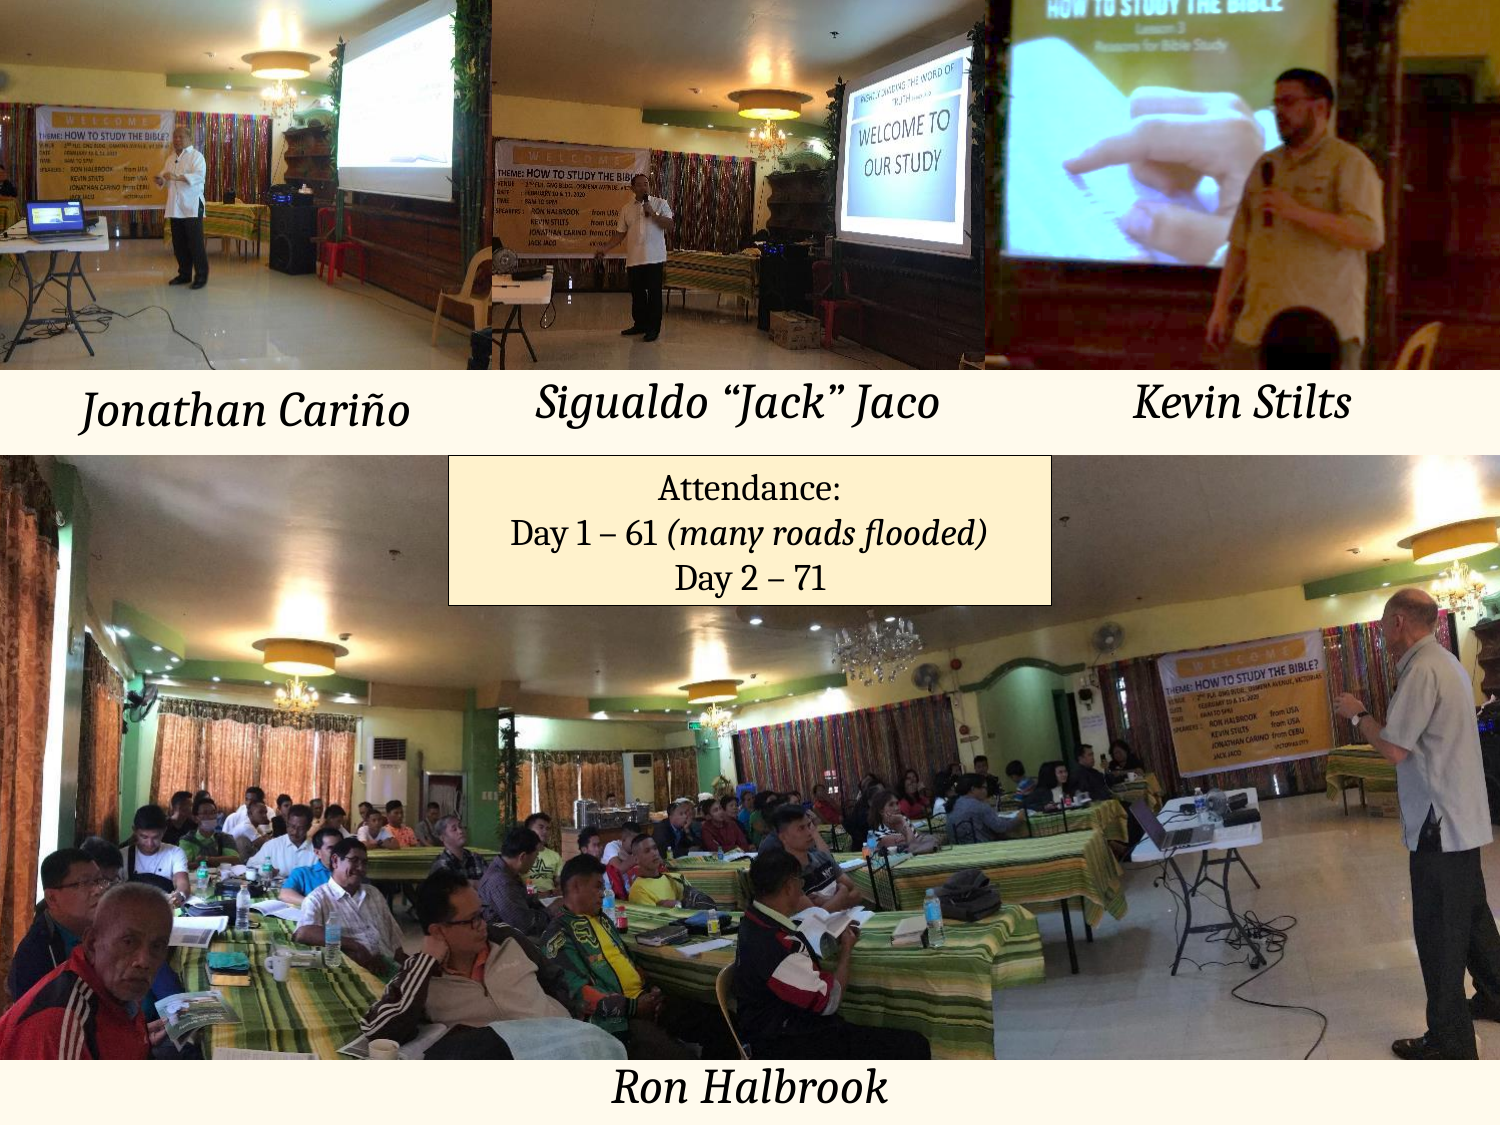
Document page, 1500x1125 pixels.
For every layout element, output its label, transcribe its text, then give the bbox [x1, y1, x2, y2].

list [0, 455, 1500, 1060]
text_box Kevin Stilts [984, 370, 1500, 436]
picture [0, 0, 1500, 370]
text_box Jonathan Cariño [0, 370, 493, 444]
text_box Sigualdo “Jack” Jaco [492, 370, 984, 436]
text_box Ron Halbrook [492, 1060, 1008, 1121]
